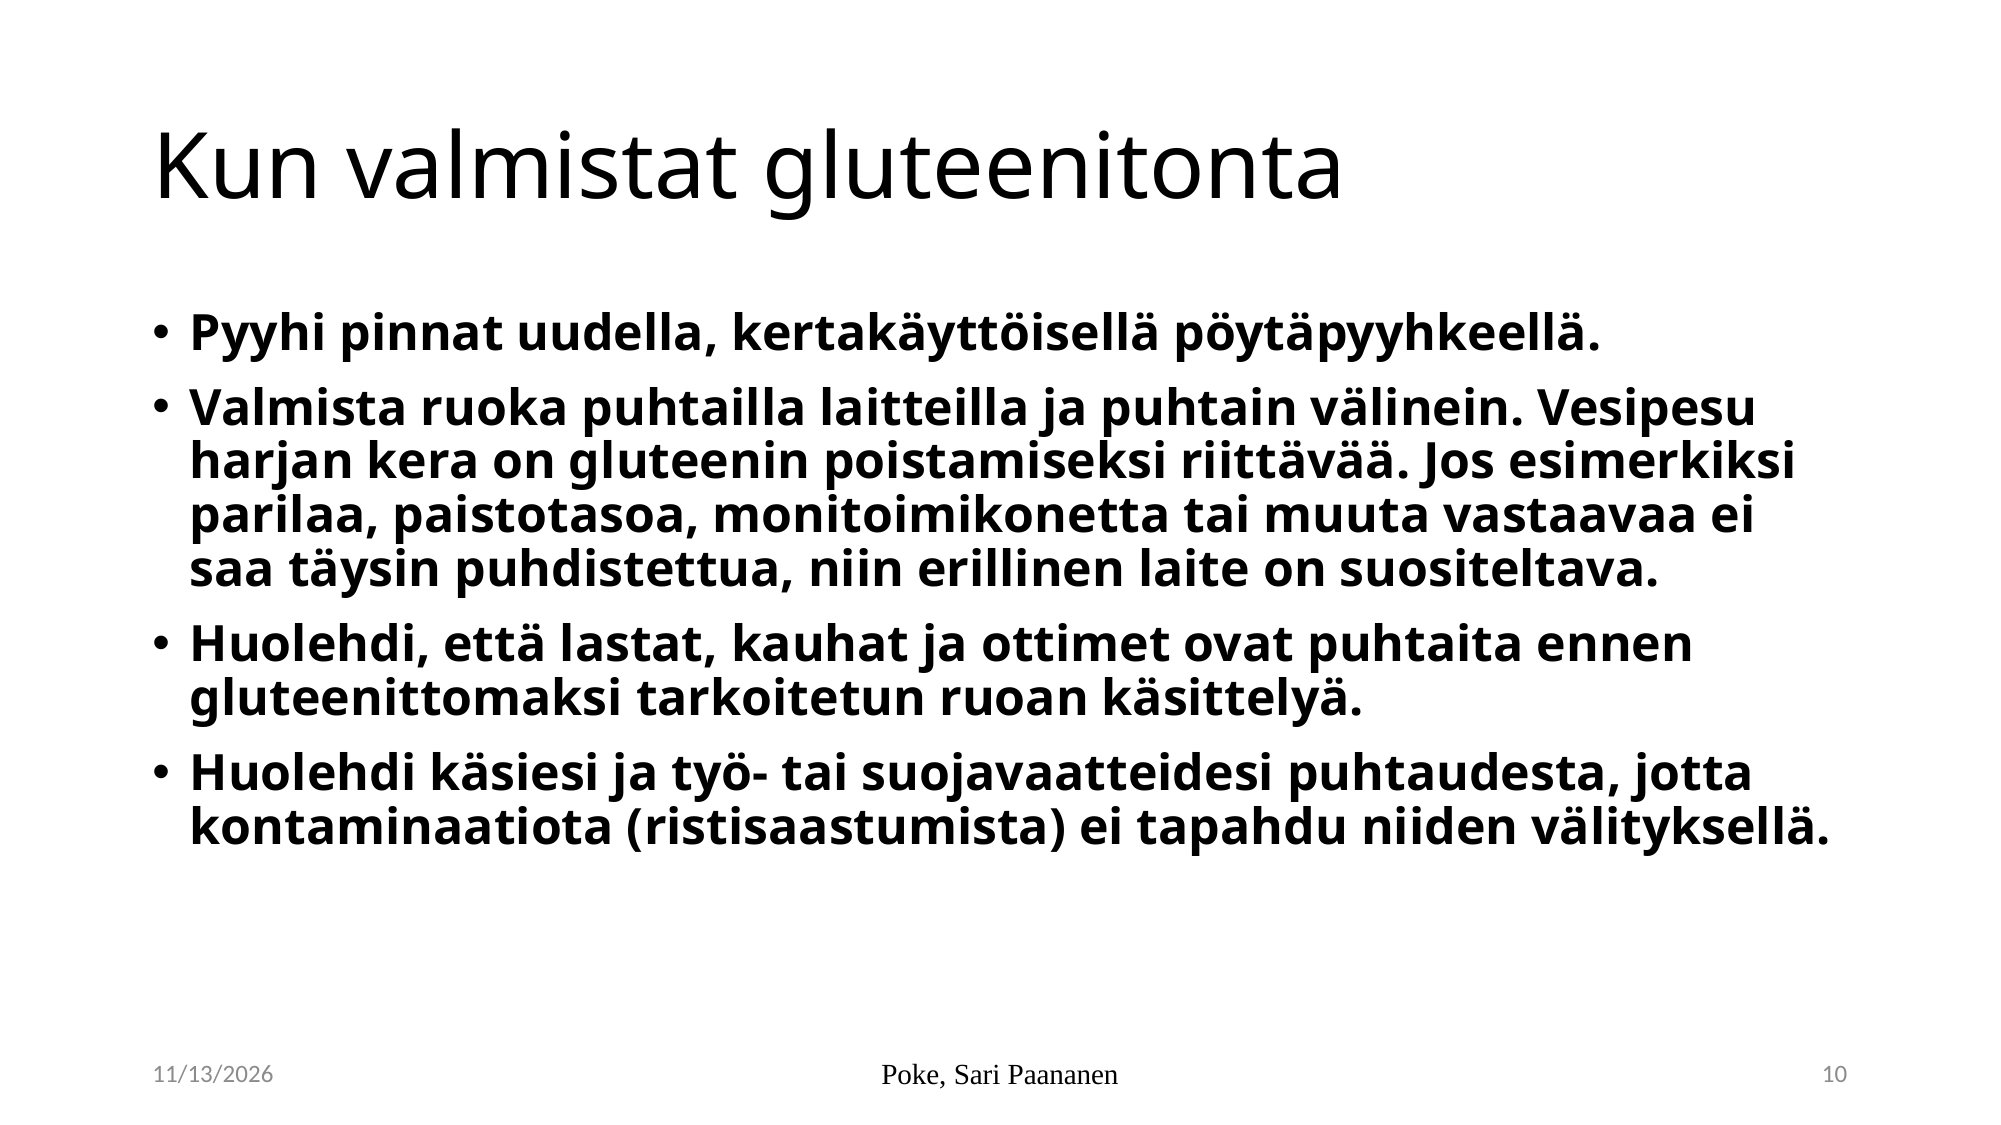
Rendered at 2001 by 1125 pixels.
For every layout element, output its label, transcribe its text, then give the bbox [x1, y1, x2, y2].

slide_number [137, 1042, 588, 1103]
slide_number 10 [1412, 1042, 1863, 1103]
list Pyyhi pinnat uudella, kertakäyttöisellä pöytäpyyhkeellä. Valmista ruoka puhtailla laitteilla ja puhtain välinein. Vesipesu harjan kera on gluteenin poistamiseksi riittävää. Jos esimerkiksi parilaa, paistotasoa, monitoimikonetta tai muuta vastaavaa ei saa täysin puhdistettua, niin erillinen laite on suositeltava. Huolehdi, että lastat, kauhat ja ottimet ovat puhtaita ennen gluteenittomaksi tarkoitetun ruoan käsittelyä. Huolehdi käsiesi ja työ- tai suojavaatteidesi puhtaudesta, jotta kontaminaatiota (ristisaastumista) ei tapahdu niiden välityksellä. [137, 299, 1863, 1014]
footer Poke, Sari Paananen [662, 1042, 1338, 1103]
title Kun valmistat gluteenitonta [137, 59, 1863, 278]
